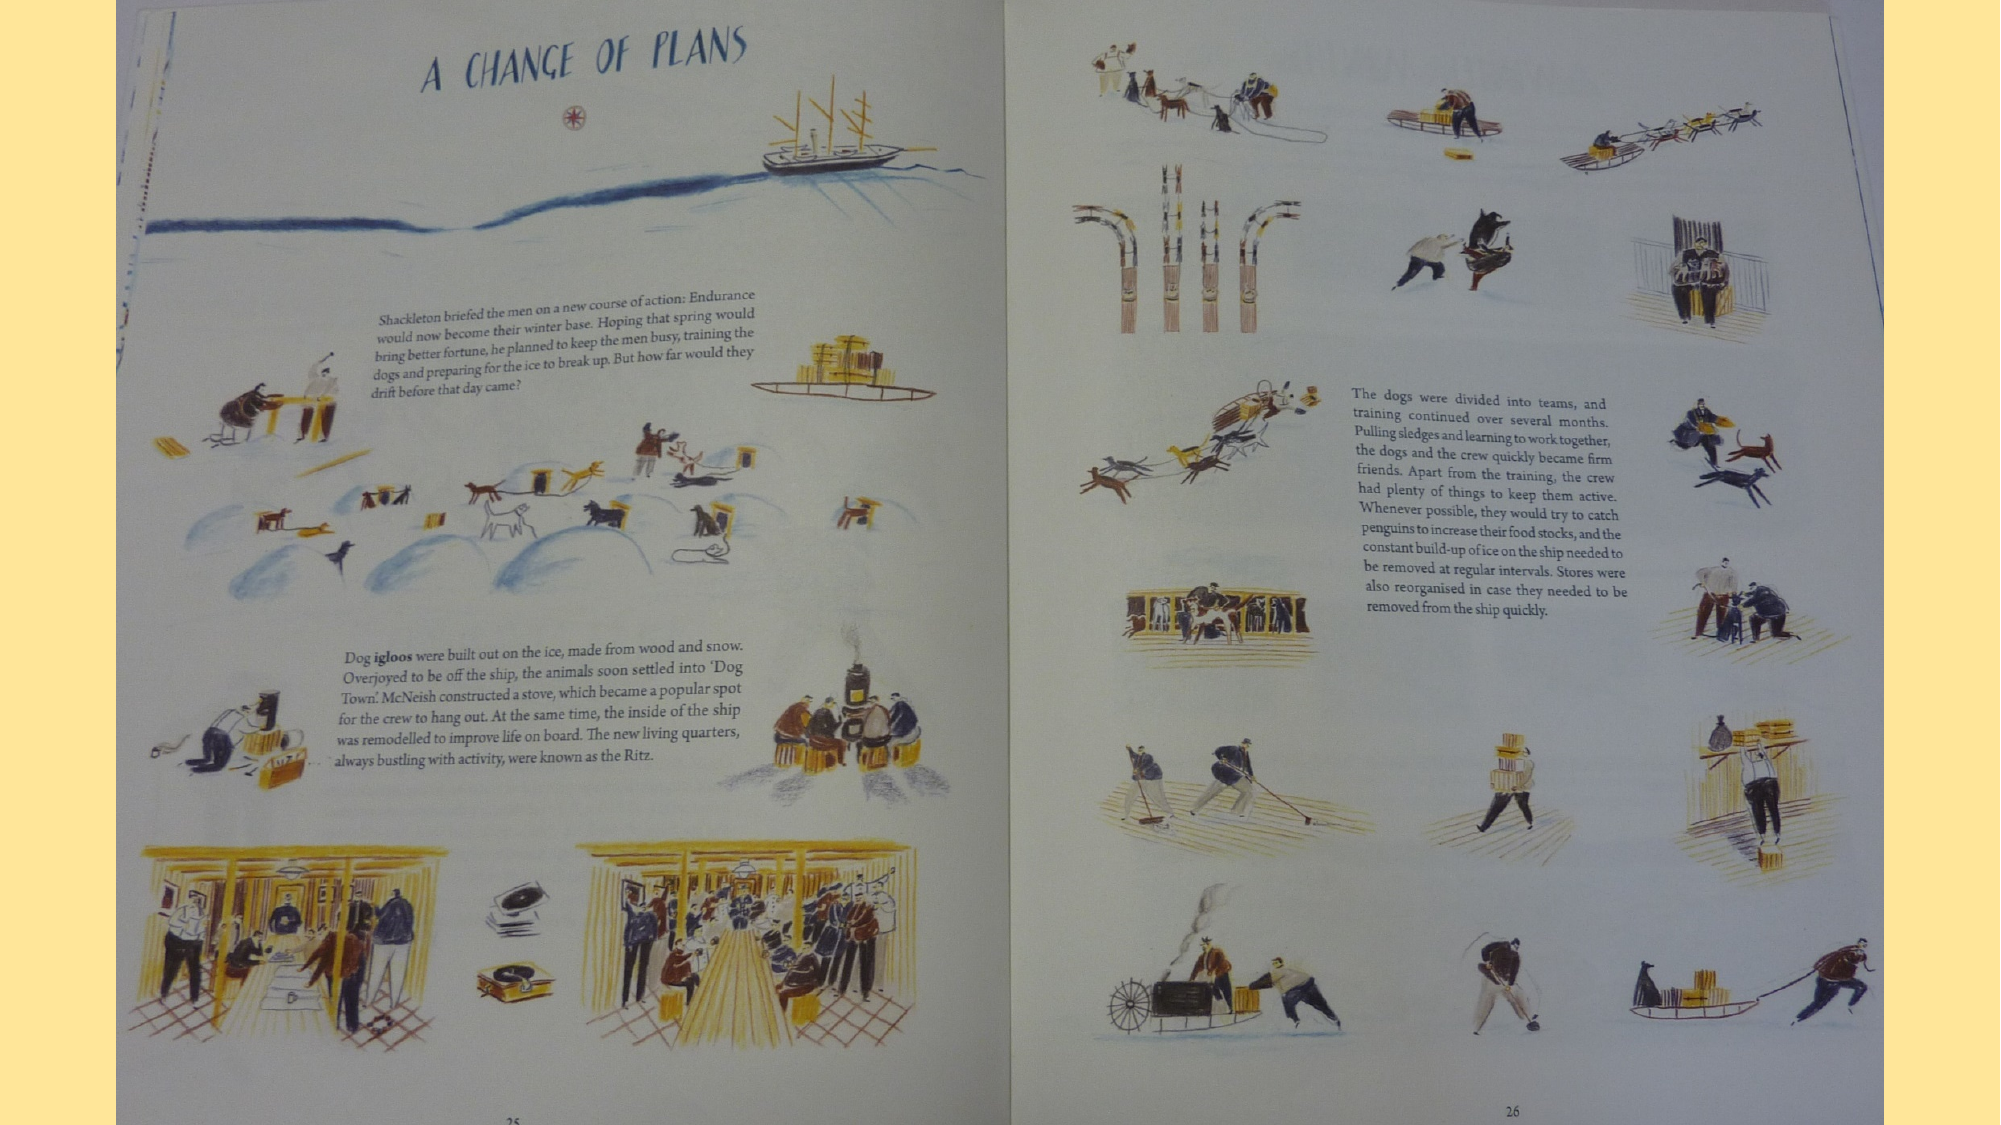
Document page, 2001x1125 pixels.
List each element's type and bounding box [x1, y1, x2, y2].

picture [116, 0, 1884, 1125]
